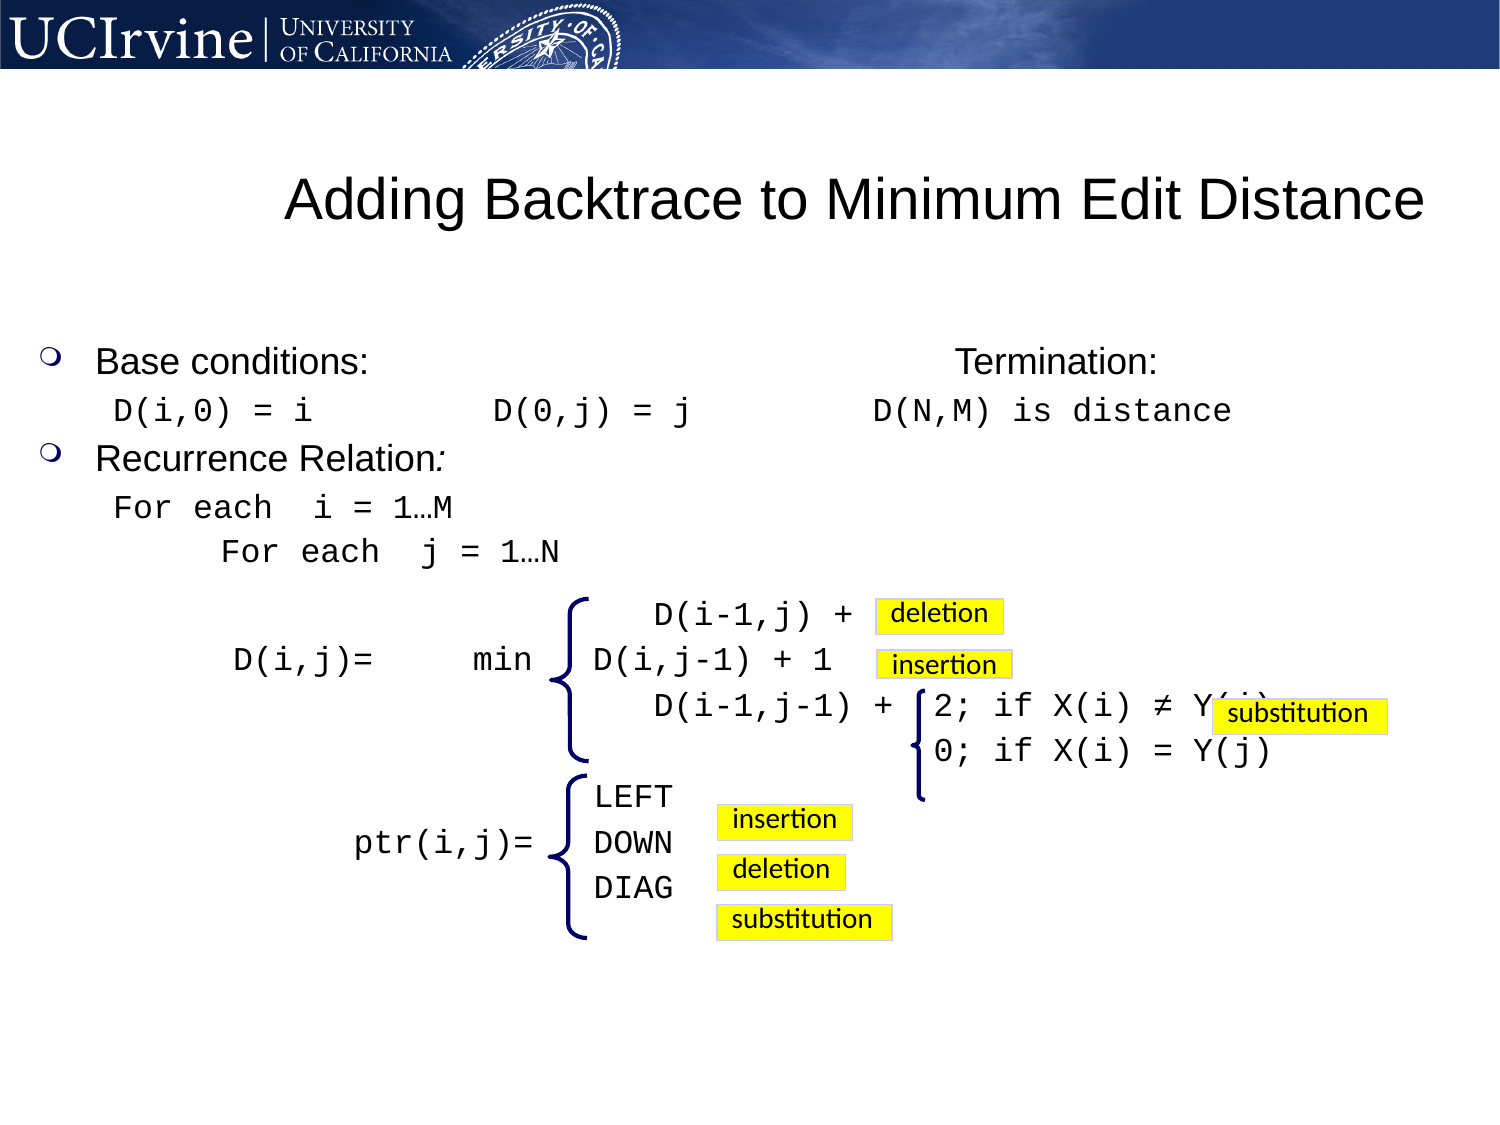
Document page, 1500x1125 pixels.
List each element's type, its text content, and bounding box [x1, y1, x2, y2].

text_box [912, 690, 925, 800]
text_box [551, 598, 589, 762]
text_box insertion [877, 649, 1013, 679]
text_box deletion [875, 598, 1004, 635]
title Adding Backtrace to Minimum Edit Distance [225, 140, 1488, 263]
text_box insertion [717, 804, 853, 841]
picture [0, 0, 1500, 69]
text_box [549, 775, 587, 939]
text_box substitution [716, 904, 892, 941]
text_box deletion [717, 854, 846, 891]
text_box substitution [1212, 698, 1388, 735]
list Base conditions: Termination: D(i,0) = i D(0,j) = j D(N,M) is distance Recurrence Relation: For each i = 1…M For each j = 1…N D(i-1,j) + 1 D(i,j)= min D(i,j-1) + 1 D(i-1,j-1) + 2; if X(i) ≠ Y(j) 0; if X(i) = Y(j) LEFT ptr(i,j)= DOWN DIAG [24, 337, 1463, 985]
